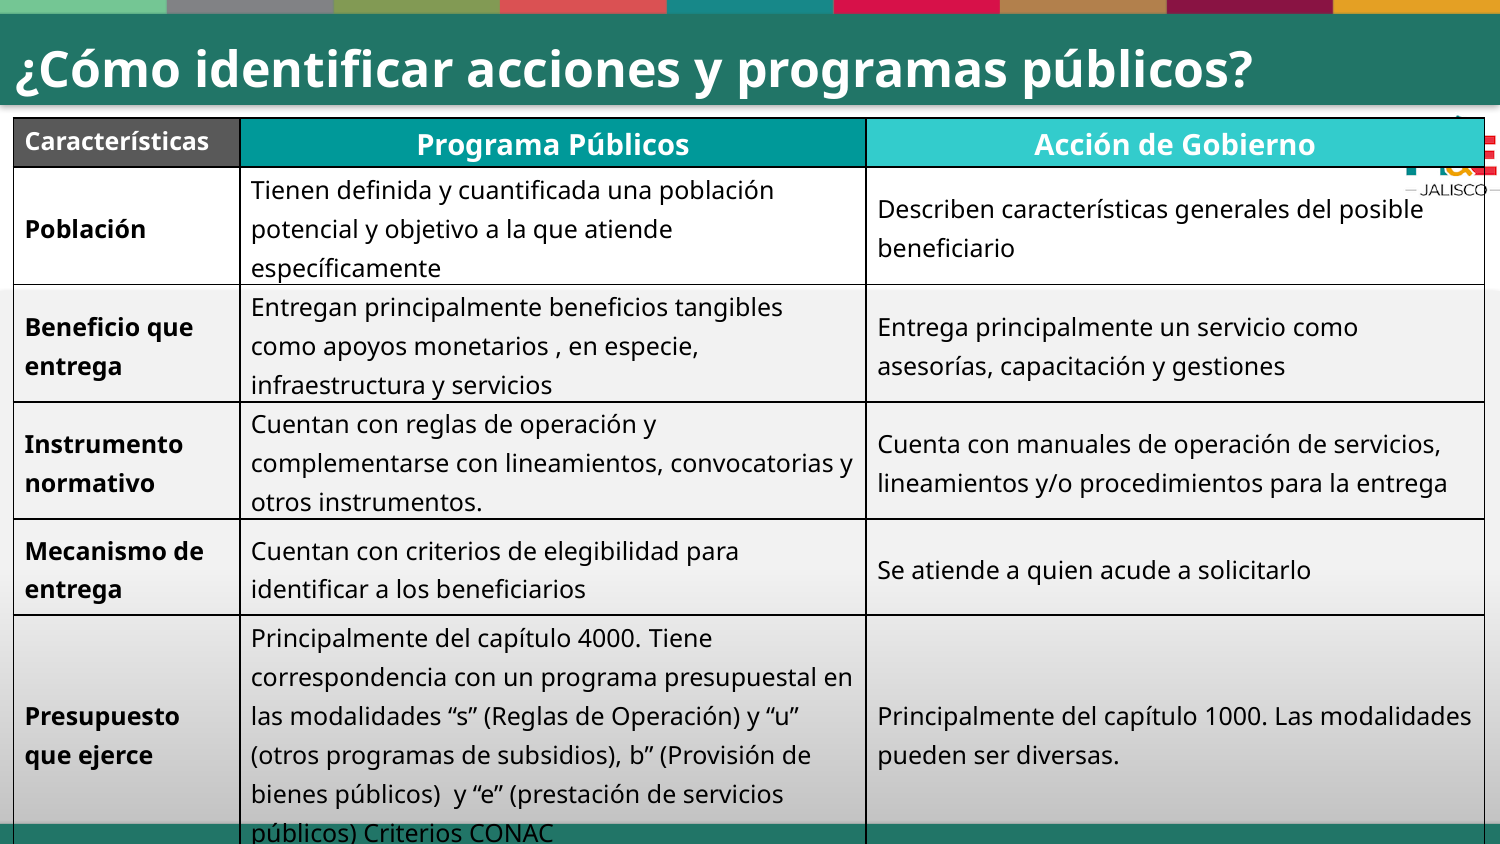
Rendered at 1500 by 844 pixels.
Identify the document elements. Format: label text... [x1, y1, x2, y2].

text_box ¿Cómo identificar acciones y programas públicos? [0, 36, 1366, 98]
table_cell Presupuesto que ejerce [14, 616, 239, 844]
table_cell Principalmente del capítulo 4000. Tiene correspondencia con un programa presupuestal en las modalidades “s” (Reglas de Operación) y “u” (otros programas de subsidios), b” (Provisión de bienes públicos) y “e” (prestación de servicios públicos) Criterios CONAC [241, 616, 865, 844]
table_header Acción de Gobierno [867, 119, 1484, 166]
table_cell Se atiende a quien acude a solicitarlo [867, 520, 1484, 614]
table_cell Cuentan con reglas de operación y complementarse con lineamientos, convocatorias y otros instrumentos. [241, 403, 865, 518]
table_cell Cuenta con manuales de operación de servicios, lineamientos y/o procedimientos para la entrega [867, 403, 1484, 518]
table_cell Principalmente del capítulo 1000. Las modalidades pueden ser diversas. [867, 616, 1484, 844]
table_cell Entrega principalmente un servicio como asesorías, capacitación y gestiones [867, 285, 1484, 401]
table_cell Instrumento normativo [14, 403, 239, 518]
picture [1383, 104, 1500, 213]
table_cell Entregan principalmente beneficios tangibles como apoyos monetarios , en especie, infraestructura y servicios [241, 285, 865, 401]
table_cell Tienen definida y cuantificada una población potencial y objetivo a la que atiende específicamente [241, 168, 865, 284]
table_header Características [14, 119, 239, 166]
table_cell Describen características generales del posible beneficiario [867, 168, 1484, 284]
table_cell Población [14, 168, 239, 284]
picture [0, 0, 1500, 14]
table_cell Beneficio que entrega [14, 285, 239, 401]
table_cell Cuentan con criterios de elegibilidad para identificar a los beneficiarios [241, 520, 865, 614]
table_header Programa Públicos [241, 119, 865, 166]
table_cell Mecanismo de entrega [14, 520, 239, 614]
